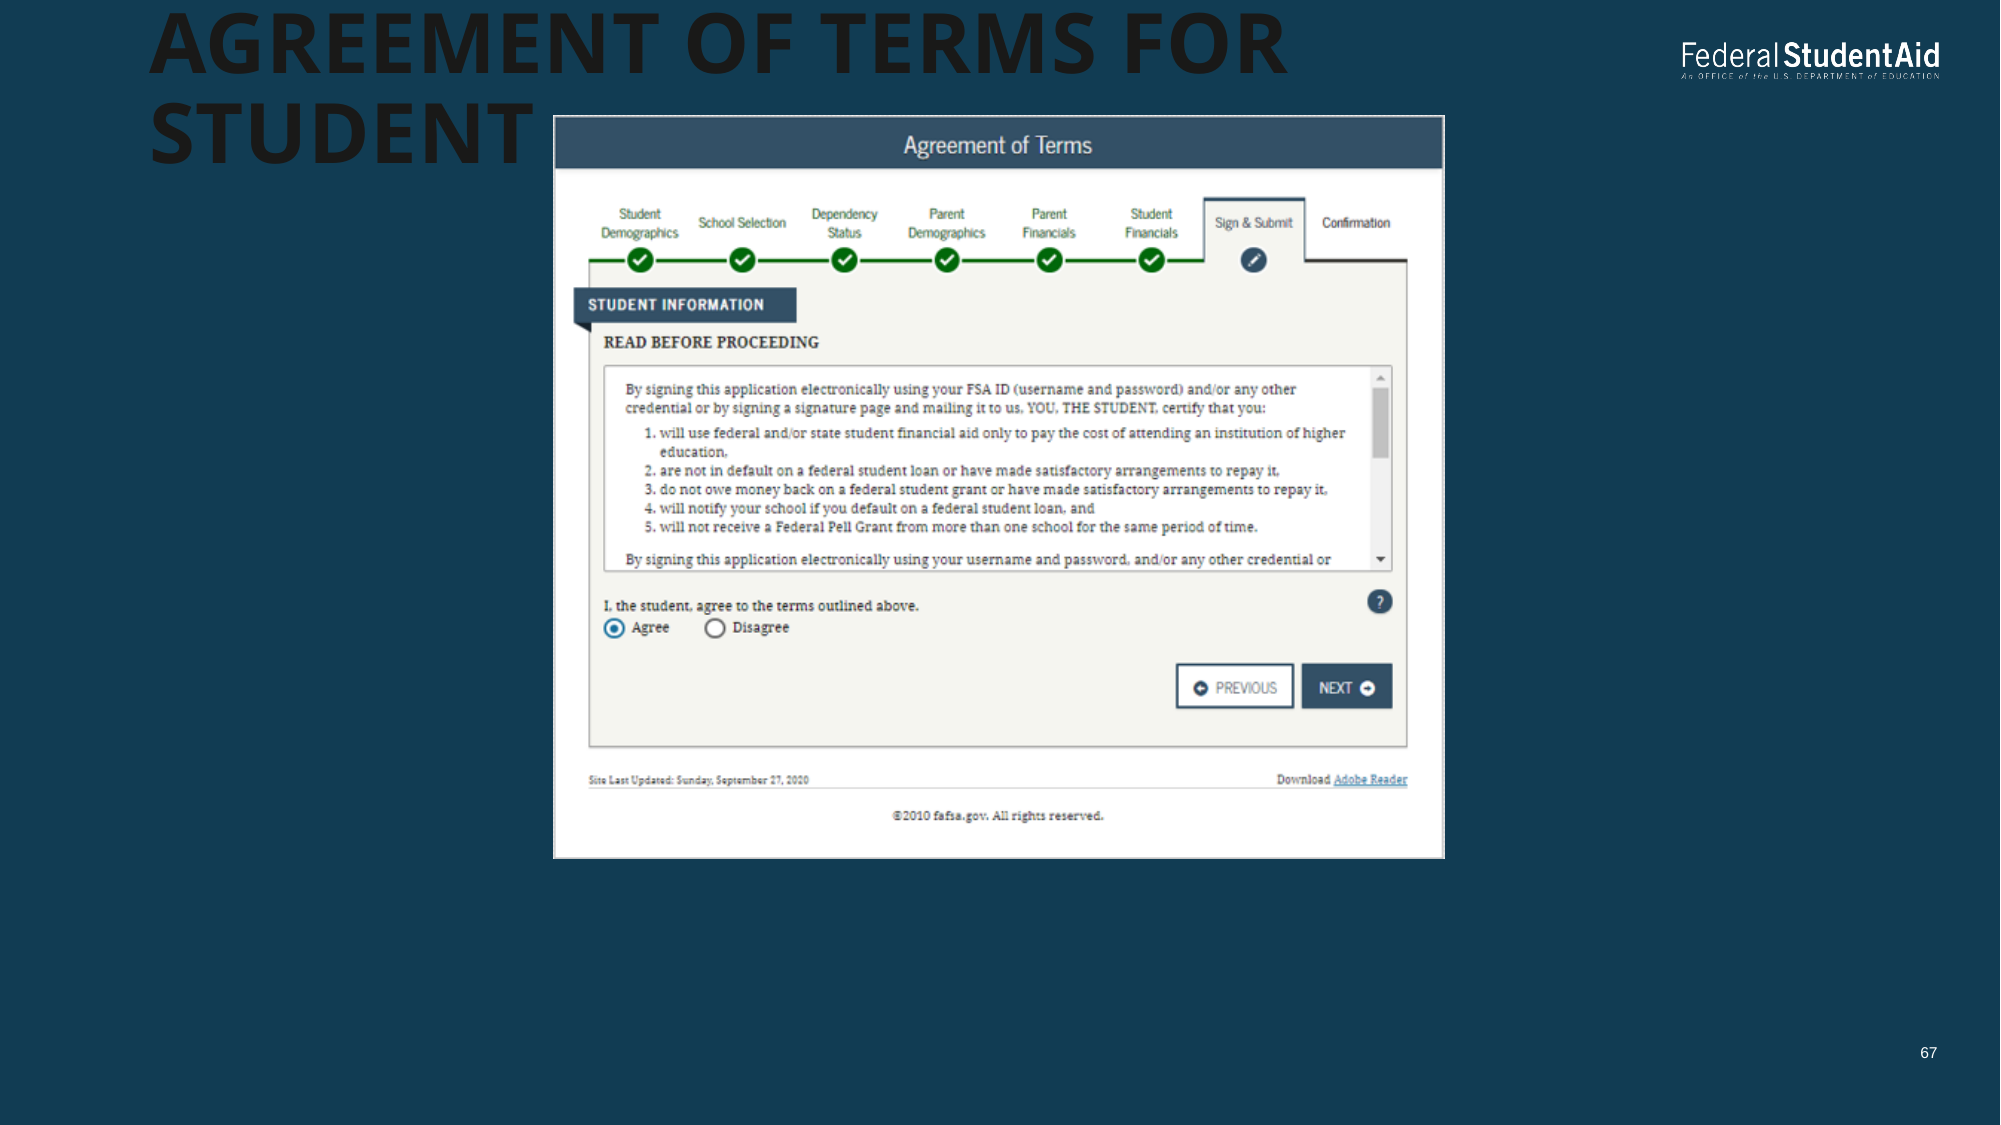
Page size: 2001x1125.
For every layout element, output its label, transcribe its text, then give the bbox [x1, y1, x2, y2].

picture [1681, 42, 1939, 79]
picture [553, 115, 1445, 859]
slide_number 67 [1920, 1042, 1986, 1094]
title Dependent student-agreement of terms for student [149, 58, 1606, 190]
